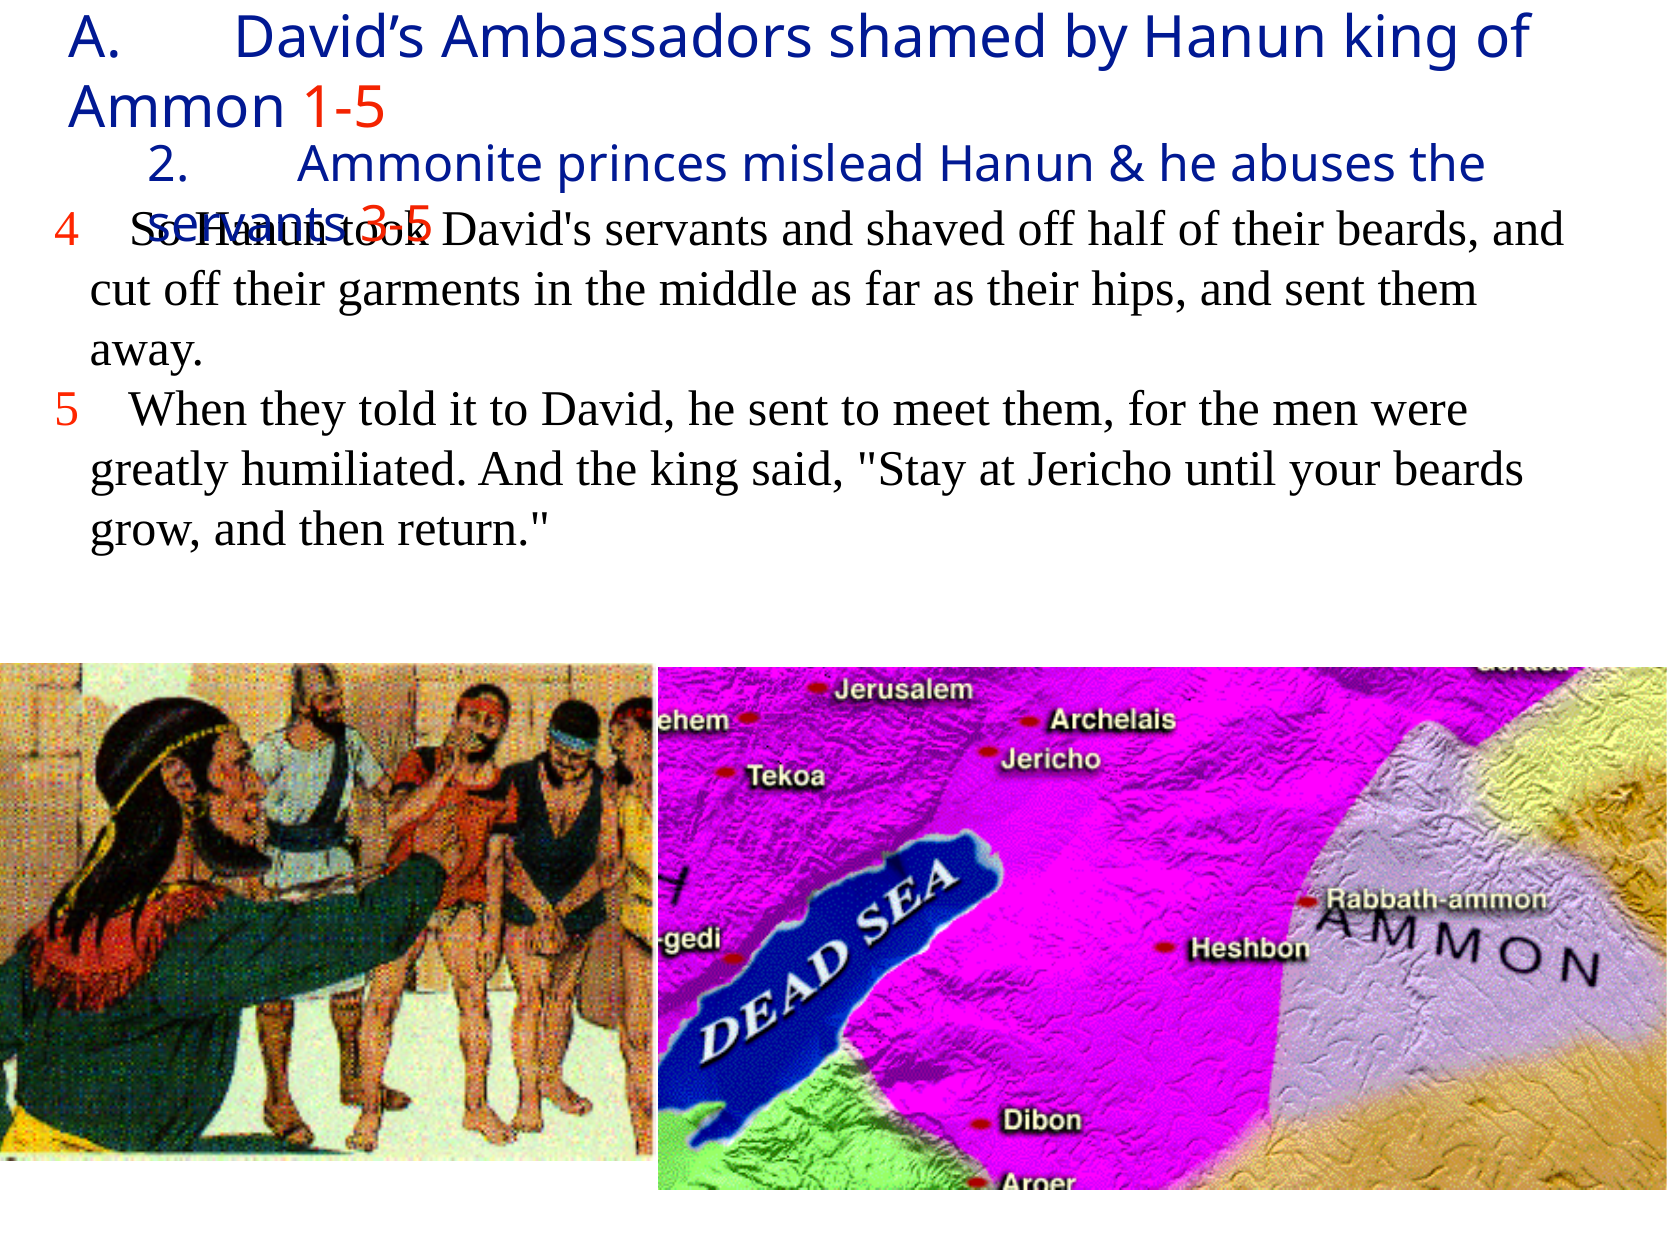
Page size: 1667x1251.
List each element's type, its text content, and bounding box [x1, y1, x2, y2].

picture [658, 667, 1667, 1190]
list 4 So Hanun took David's servants and shaved off half of their beards, and cut off their garments in the middle as far as their hips, and sent them away. 5 When they told it to David, he sent to meet them, for the men were greatly humiliated. And the king said, "Stay at Jericho until your beards grow, and then return." [3, 186, 1593, 572]
text_box 2. Ammonite princes mislead Hanun & he abuses the servants 3-5 [141, 124, 1659, 258]
picture [0, 662, 656, 1162]
title A. David’s Ambassadors shamed by Hanun king of Ammon 1-5 [68, 0, 1599, 138]
